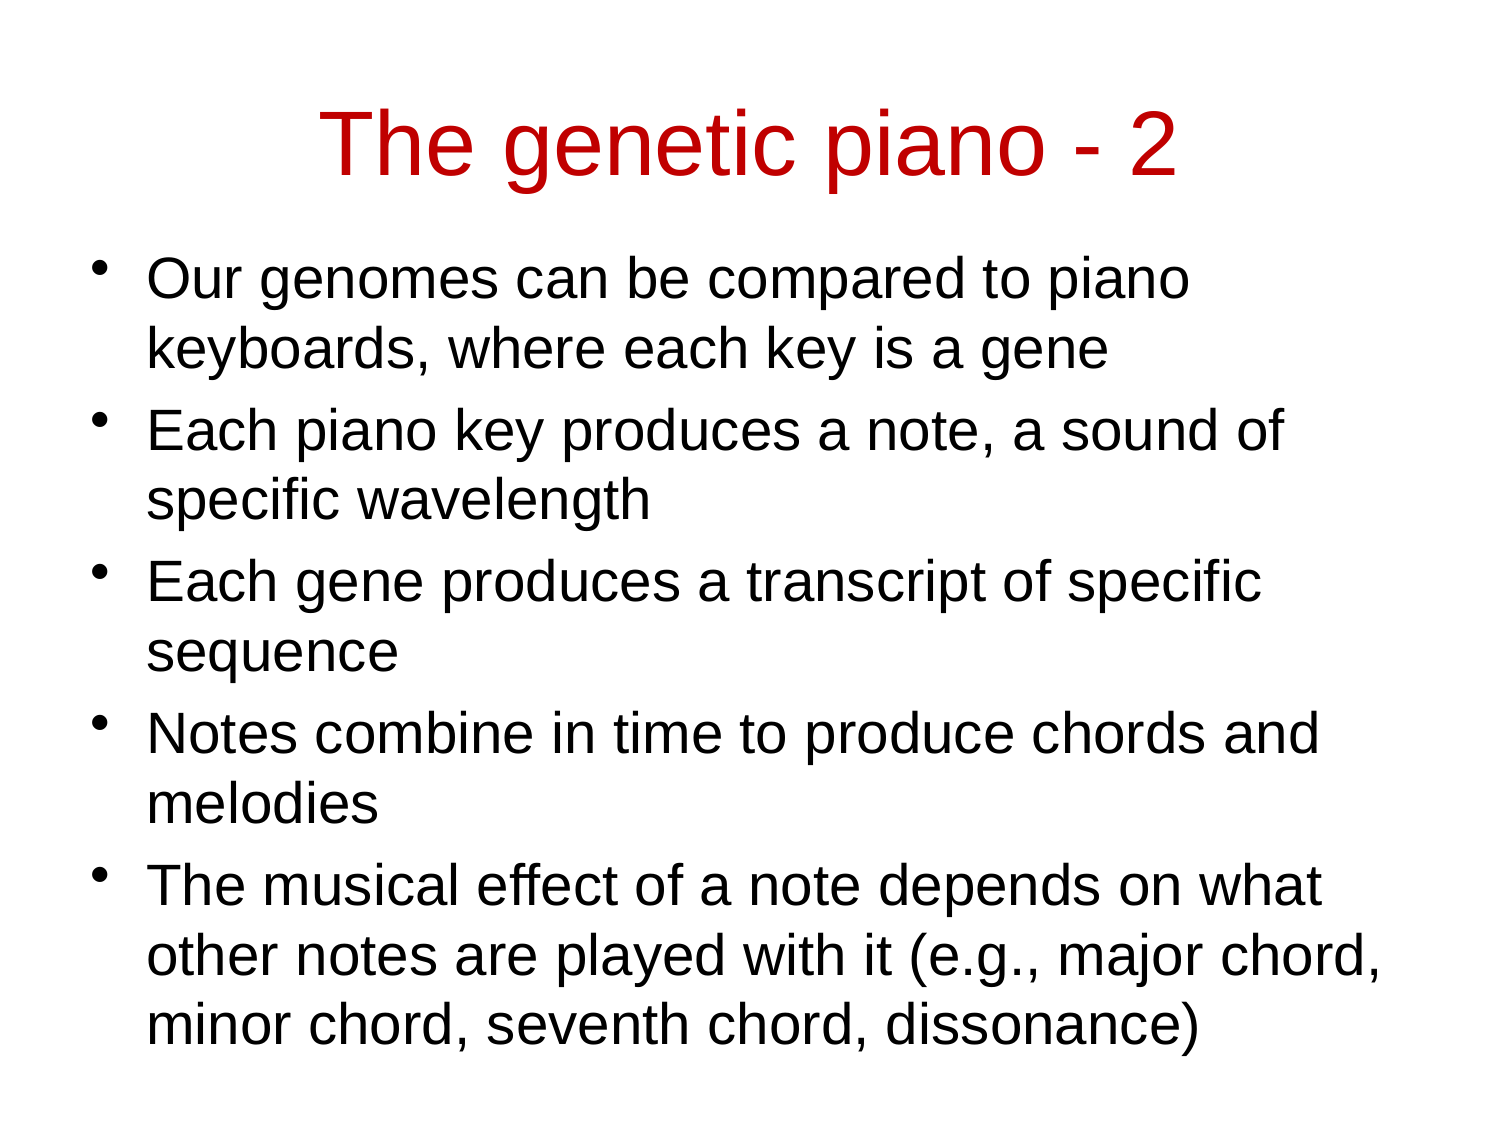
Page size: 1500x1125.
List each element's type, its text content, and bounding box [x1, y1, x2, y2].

title The genetic piano - 2 [75, 45, 1425, 232]
list Our genomes can be compared to piano keyboards, where each key is a gene Each piano key produces a note, a sound of specific wavelength Each gene produces a transcript of specific sequence Notes combine in time to produce chords and melodies The musical effect of a note depends on what other notes are played with it (e.g., major chord, minor chord, seventh chord, dissonance) [75, 232, 1425, 975]
